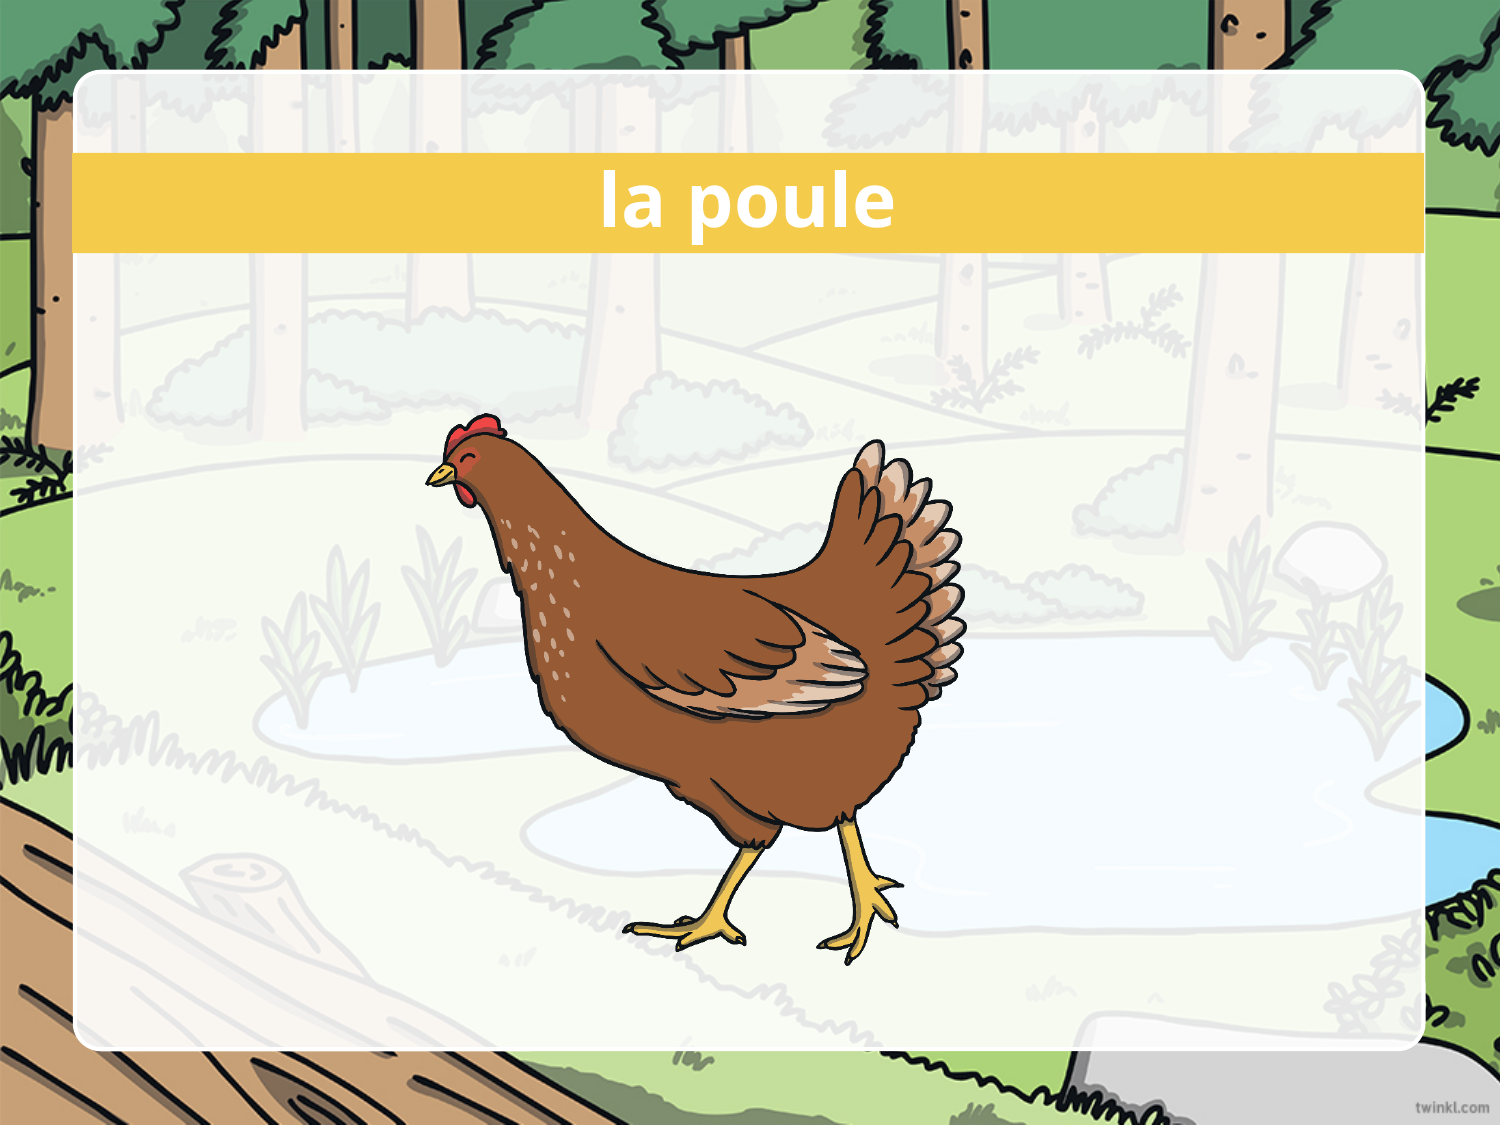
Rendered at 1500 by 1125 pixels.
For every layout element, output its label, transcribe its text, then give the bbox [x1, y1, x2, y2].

title la poule [72, 152, 1425, 254]
picture [0, 0, 1500, 1125]
